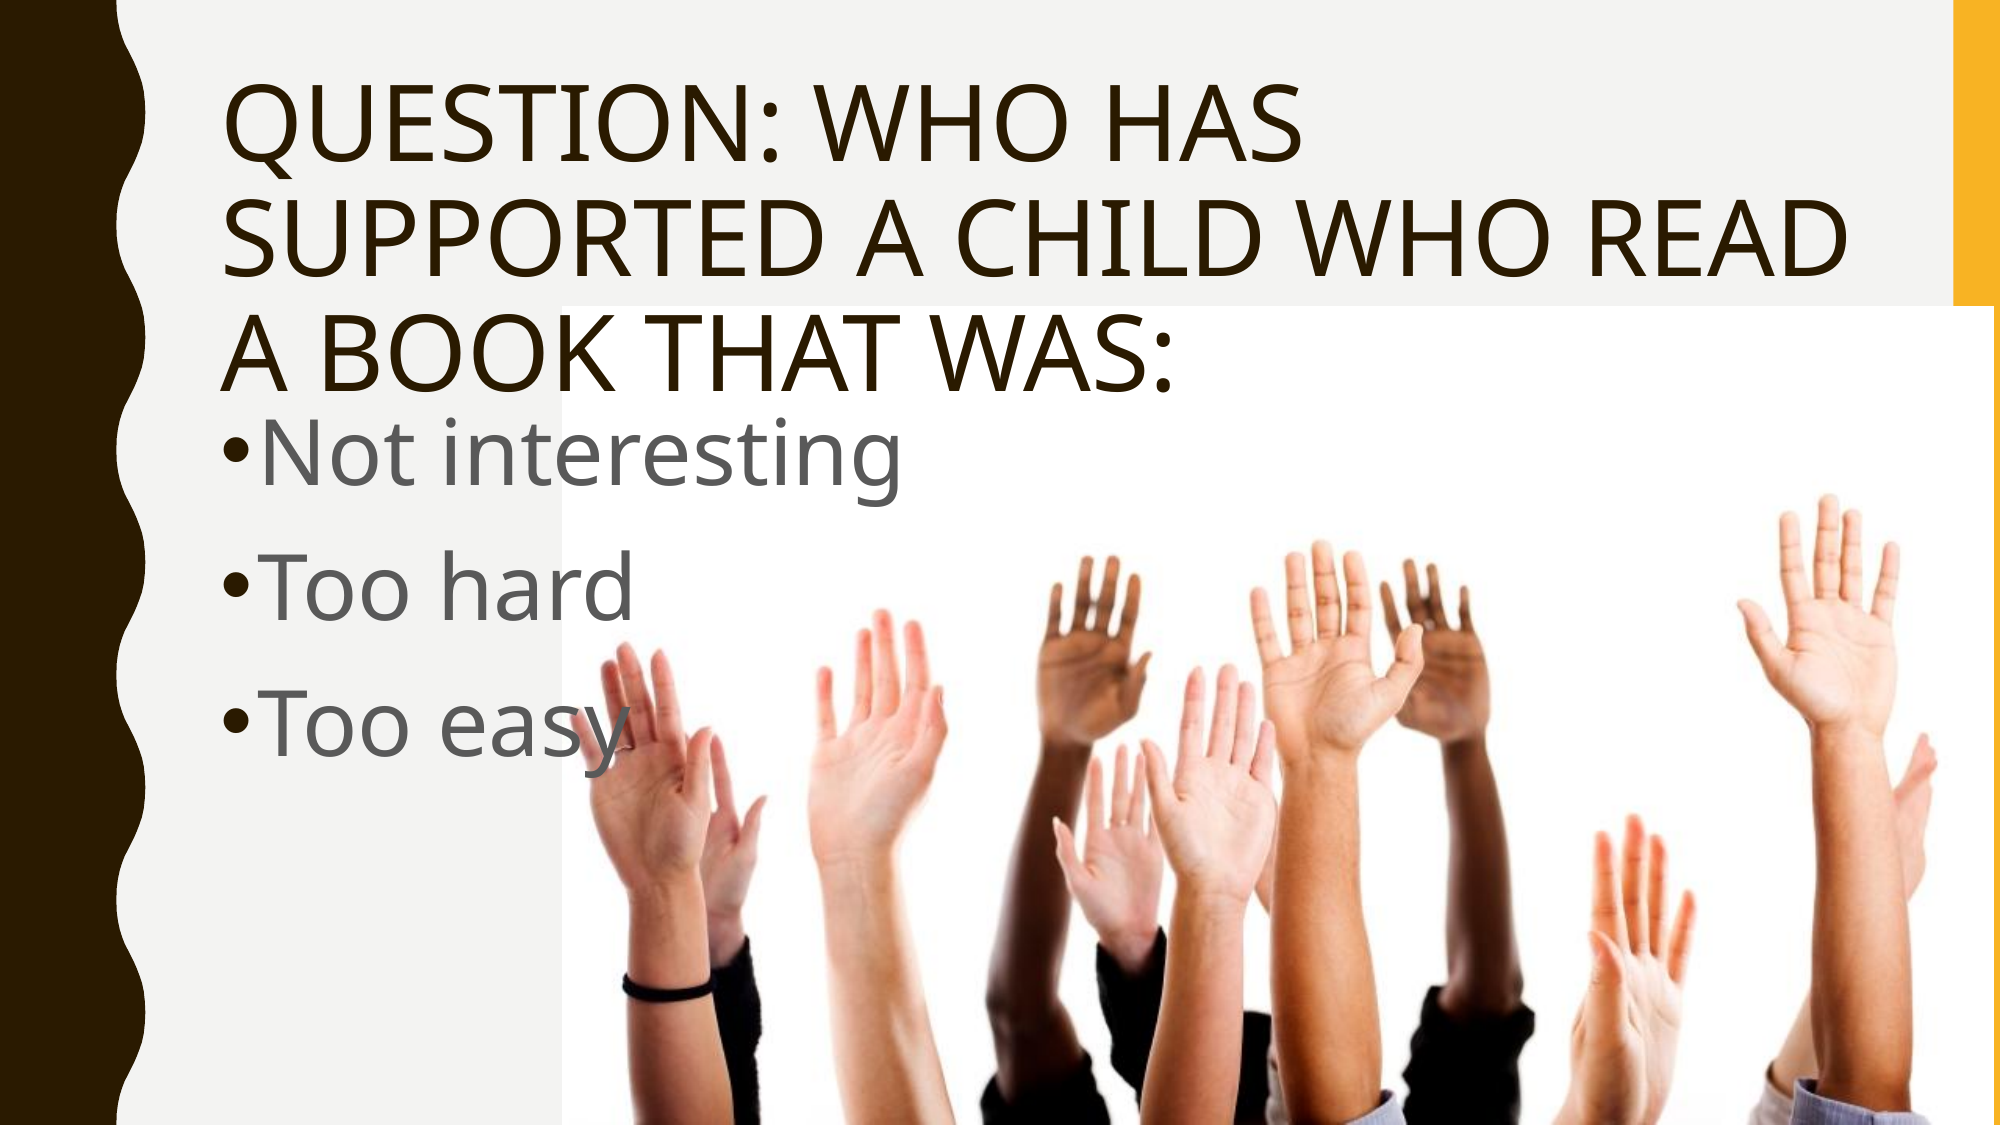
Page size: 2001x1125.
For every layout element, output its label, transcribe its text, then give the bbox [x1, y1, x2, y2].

title QUESTION: WHO HAS SUPPORTED A CHILD WHO READ A BOOK THAT WAS: [205, 62, 1875, 308]
list Not interesting Too hard Too easy [205, 375, 556, 965]
picture [561, 305, 1994, 1125]
